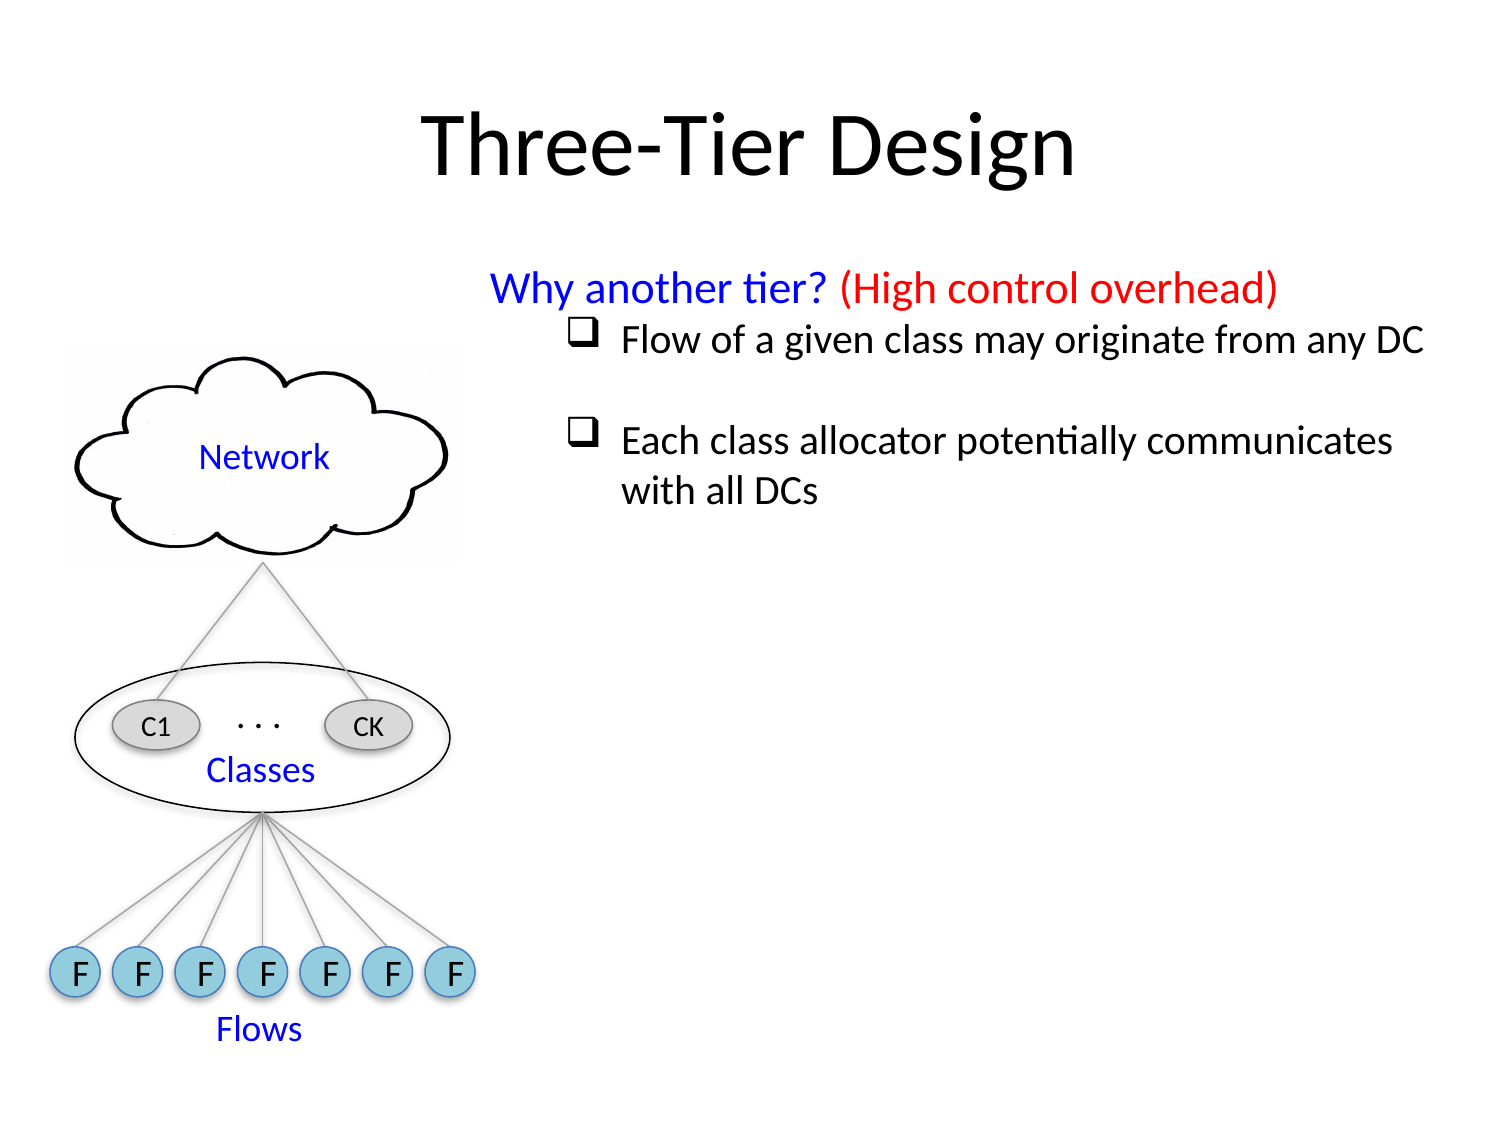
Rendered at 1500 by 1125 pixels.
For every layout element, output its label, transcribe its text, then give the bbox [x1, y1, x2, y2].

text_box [74, 662, 451, 812]
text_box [155, 562, 260, 701]
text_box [49, 946, 476, 1058]
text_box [137, 812, 258, 945]
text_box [262, 562, 369, 701]
picture [63, 349, 463, 563]
title Three-Tier Design [75, 45, 1425, 233]
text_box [74, 812, 135, 945]
text_box Why another tier? (High control overhead) Flow of a given class may originate from any DC Each class allocator potentially communicates with all DCs [474, 249, 1475, 520]
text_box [262, 812, 451, 945]
